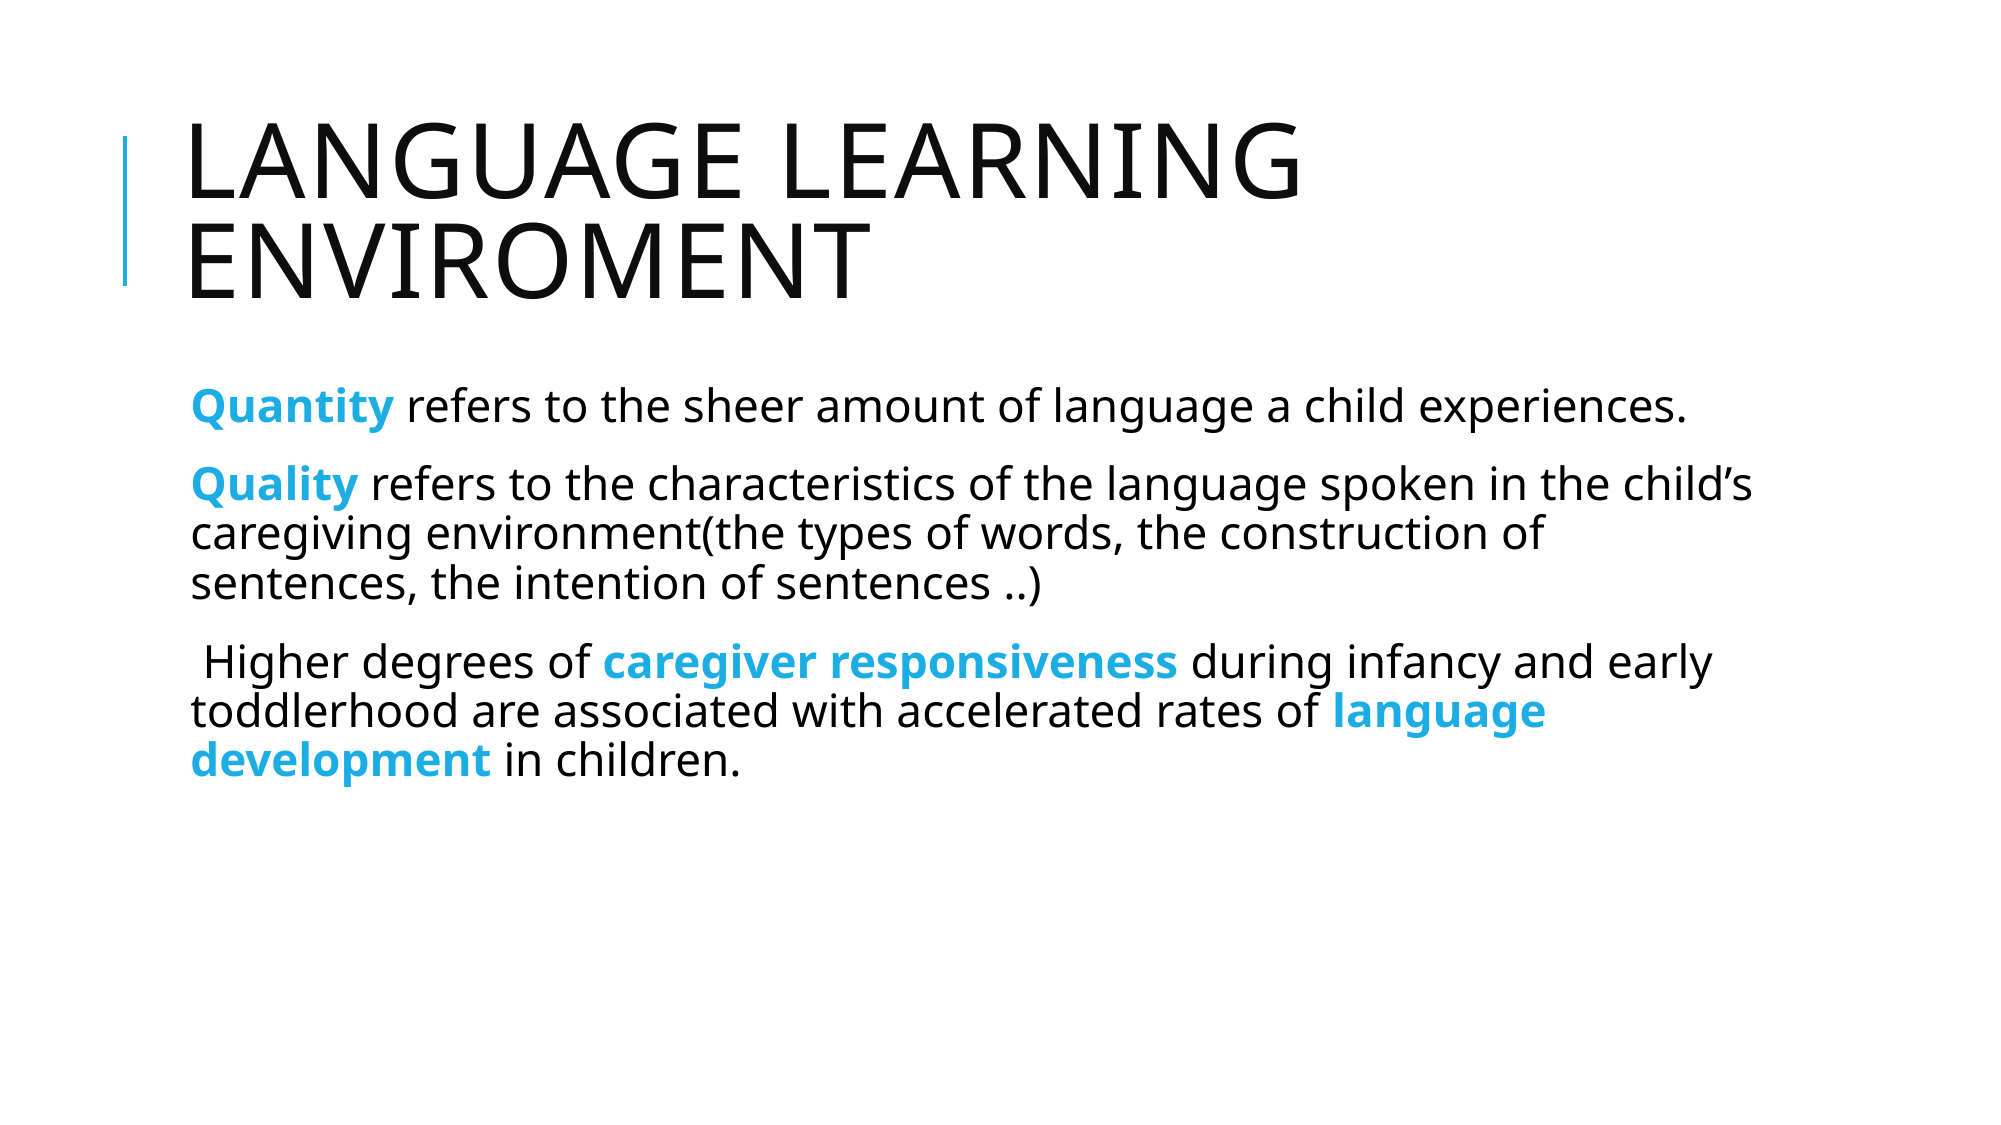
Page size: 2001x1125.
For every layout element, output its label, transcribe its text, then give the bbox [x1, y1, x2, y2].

list Quantity refers to the sheer amount of language a child experiences. Quality refers to the characteristics of the language spoken in the child’s caregiving environment(the types of words, the construction of sentences, the intention of sentences ..) Higher degrees of caregiver responsiveness during infancy and early toddlerhood are associated with accelerated rates of language development in children. [168, 375, 1763, 1035]
title Language learning enviroment [168, 96, 1763, 342]
